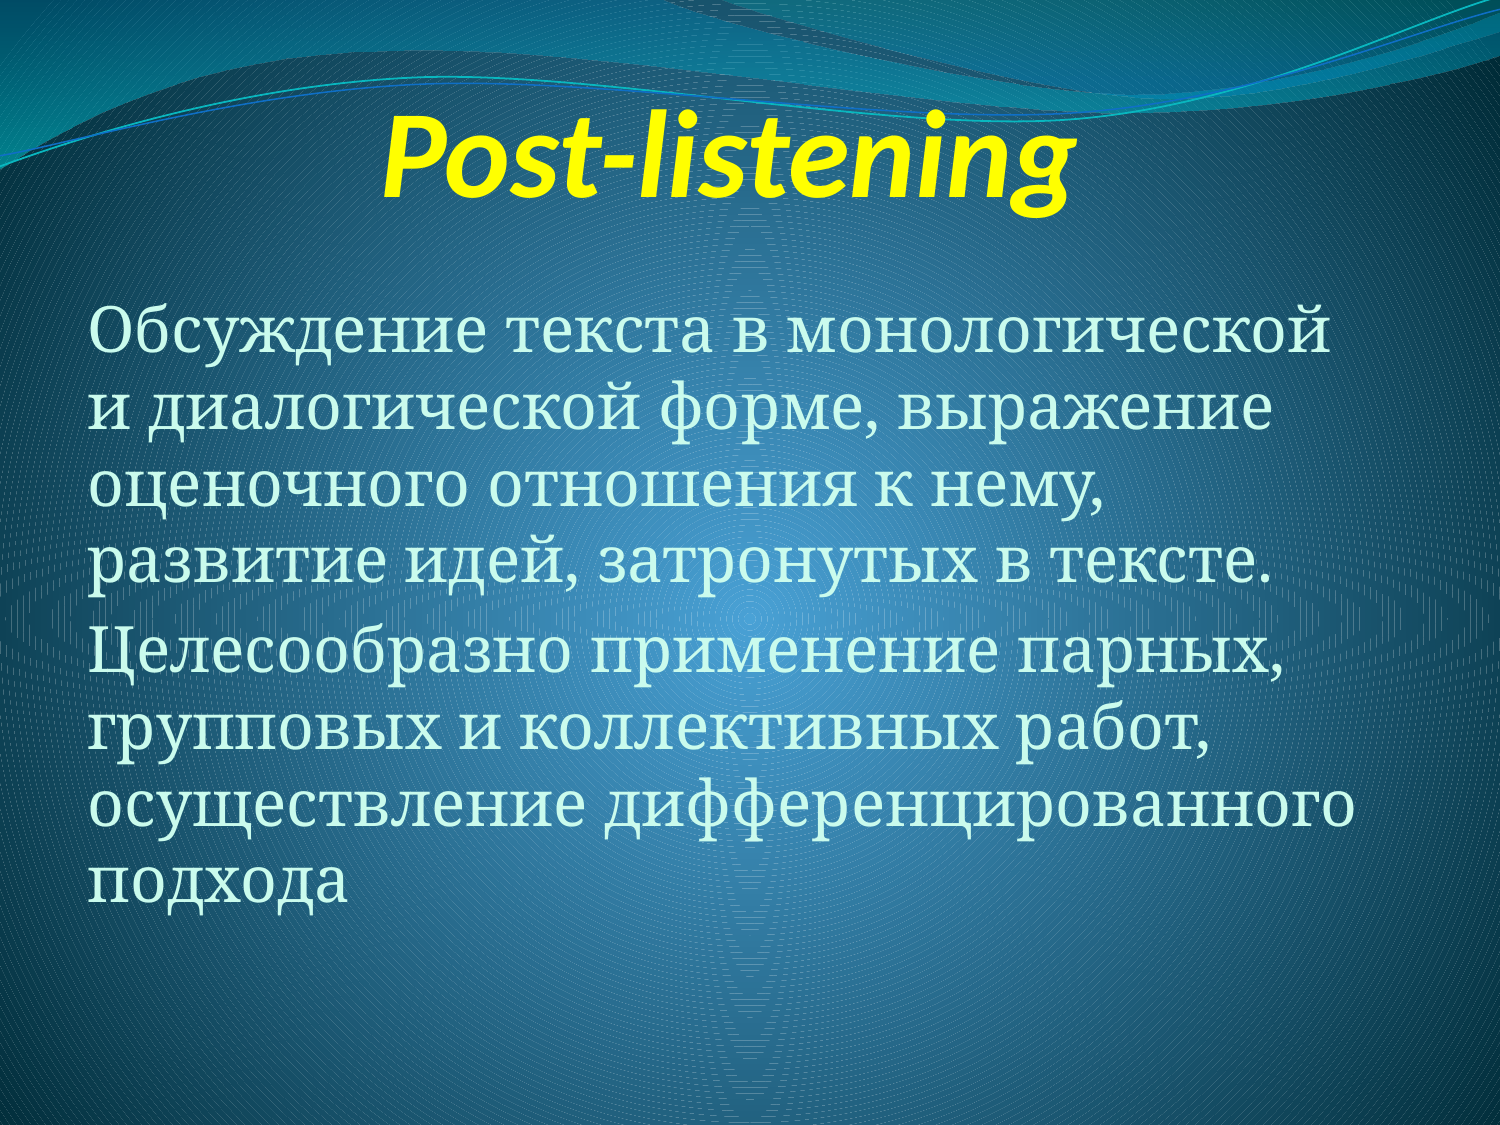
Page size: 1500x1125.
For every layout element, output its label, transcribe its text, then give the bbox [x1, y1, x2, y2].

title Post-listening [87, 35, 1376, 223]
subtitle Обсуждение текста в монологической и диалогической форме, выражение оценочного отношения к нему, развитие идей, затронутых в тексте. Целесообразно применение парных, групповых и коллективных работ, осуществление дифференцированного подхода [87, 281, 1376, 985]
